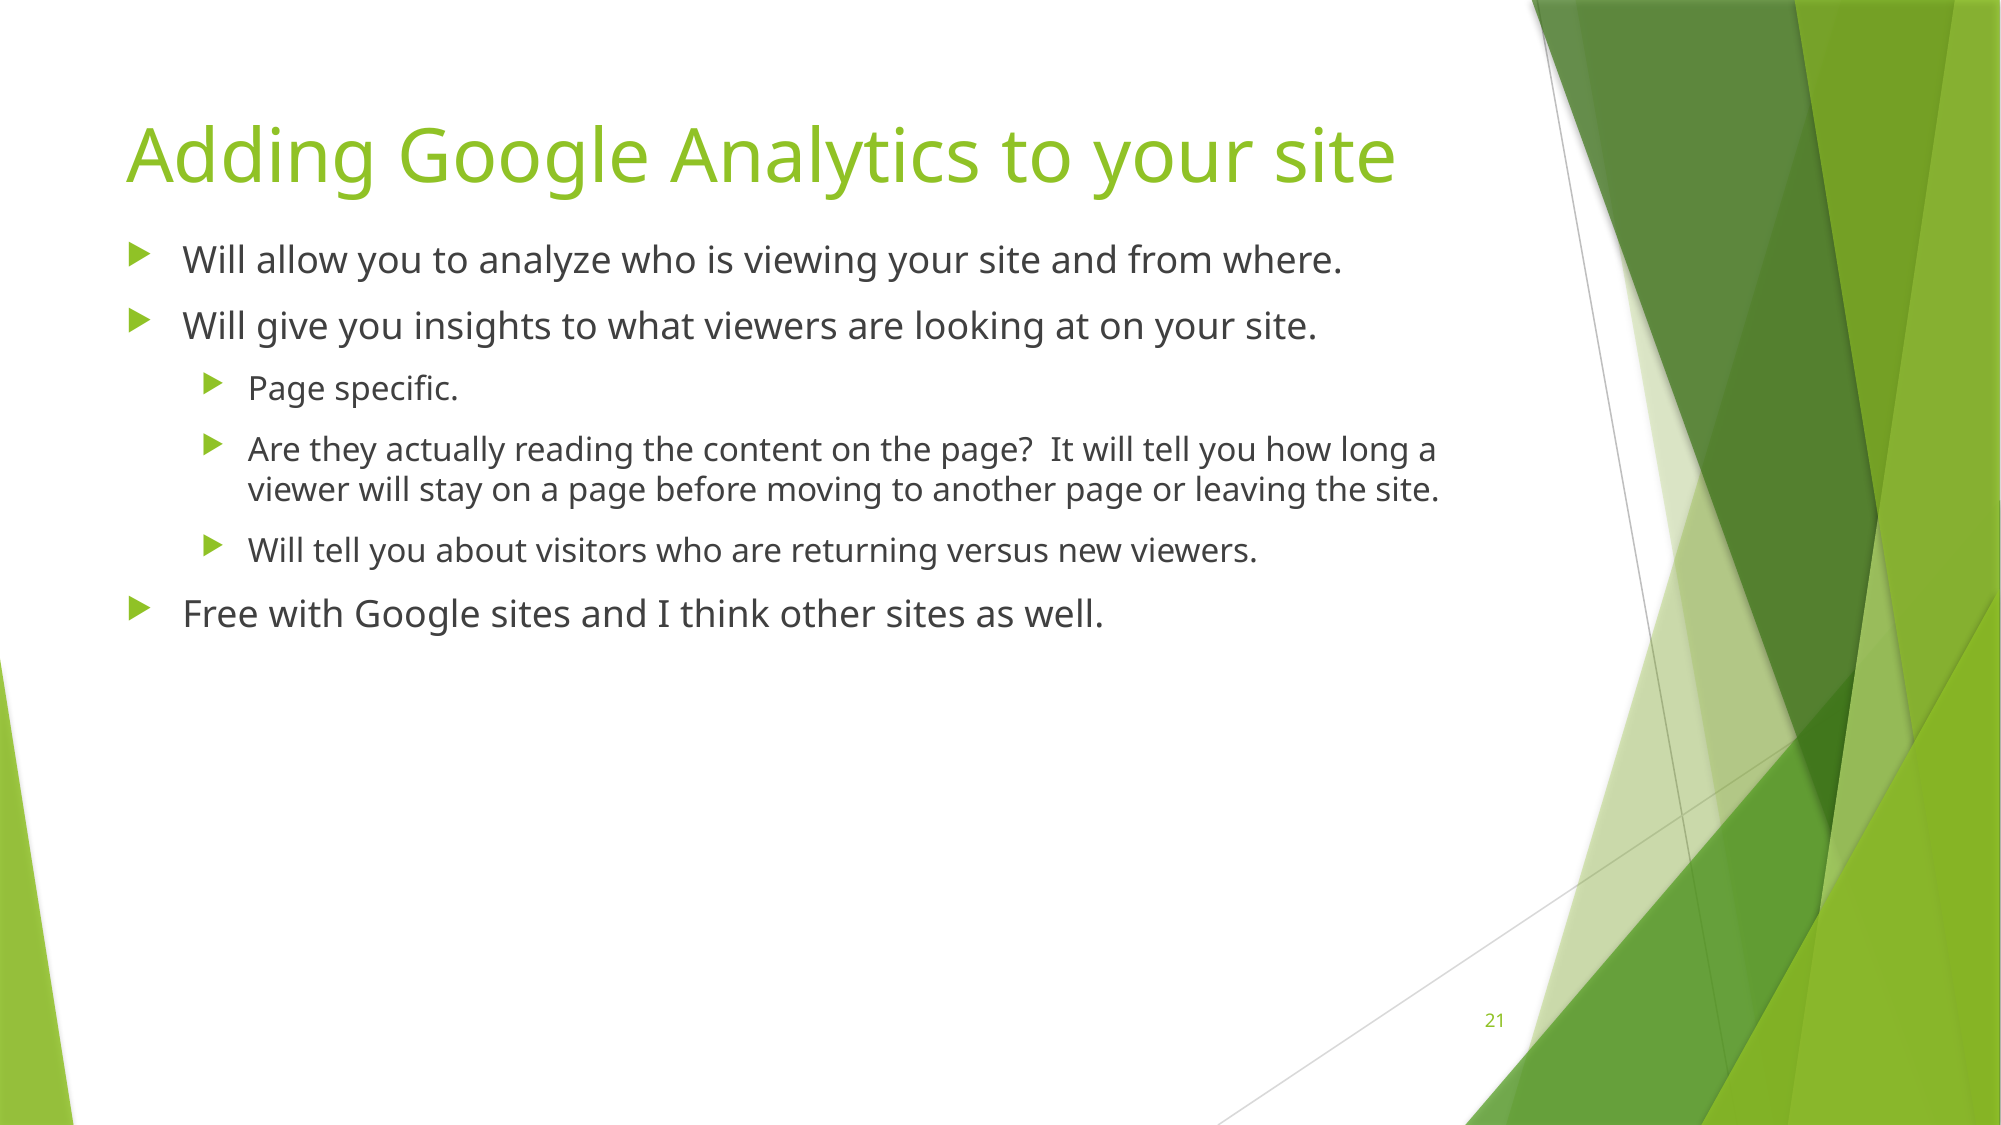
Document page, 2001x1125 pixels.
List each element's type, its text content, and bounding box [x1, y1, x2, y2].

slide_number 21 [1409, 991, 1522, 1051]
title Adding Google Analytics to your site [111, 99, 1522, 228]
list Will allow you to analyze who is viewing your site and from where. Will give you insights to what viewers are looking at on your site. Page specific. Are they actually reading the content on the page? It will tell you how long a viewer will stay on a page before moving to another page or leaving the site. Will tell you about visitors who are returning versus new viewers. Free with Google sites and I think other sites as well. [111, 228, 1522, 992]
